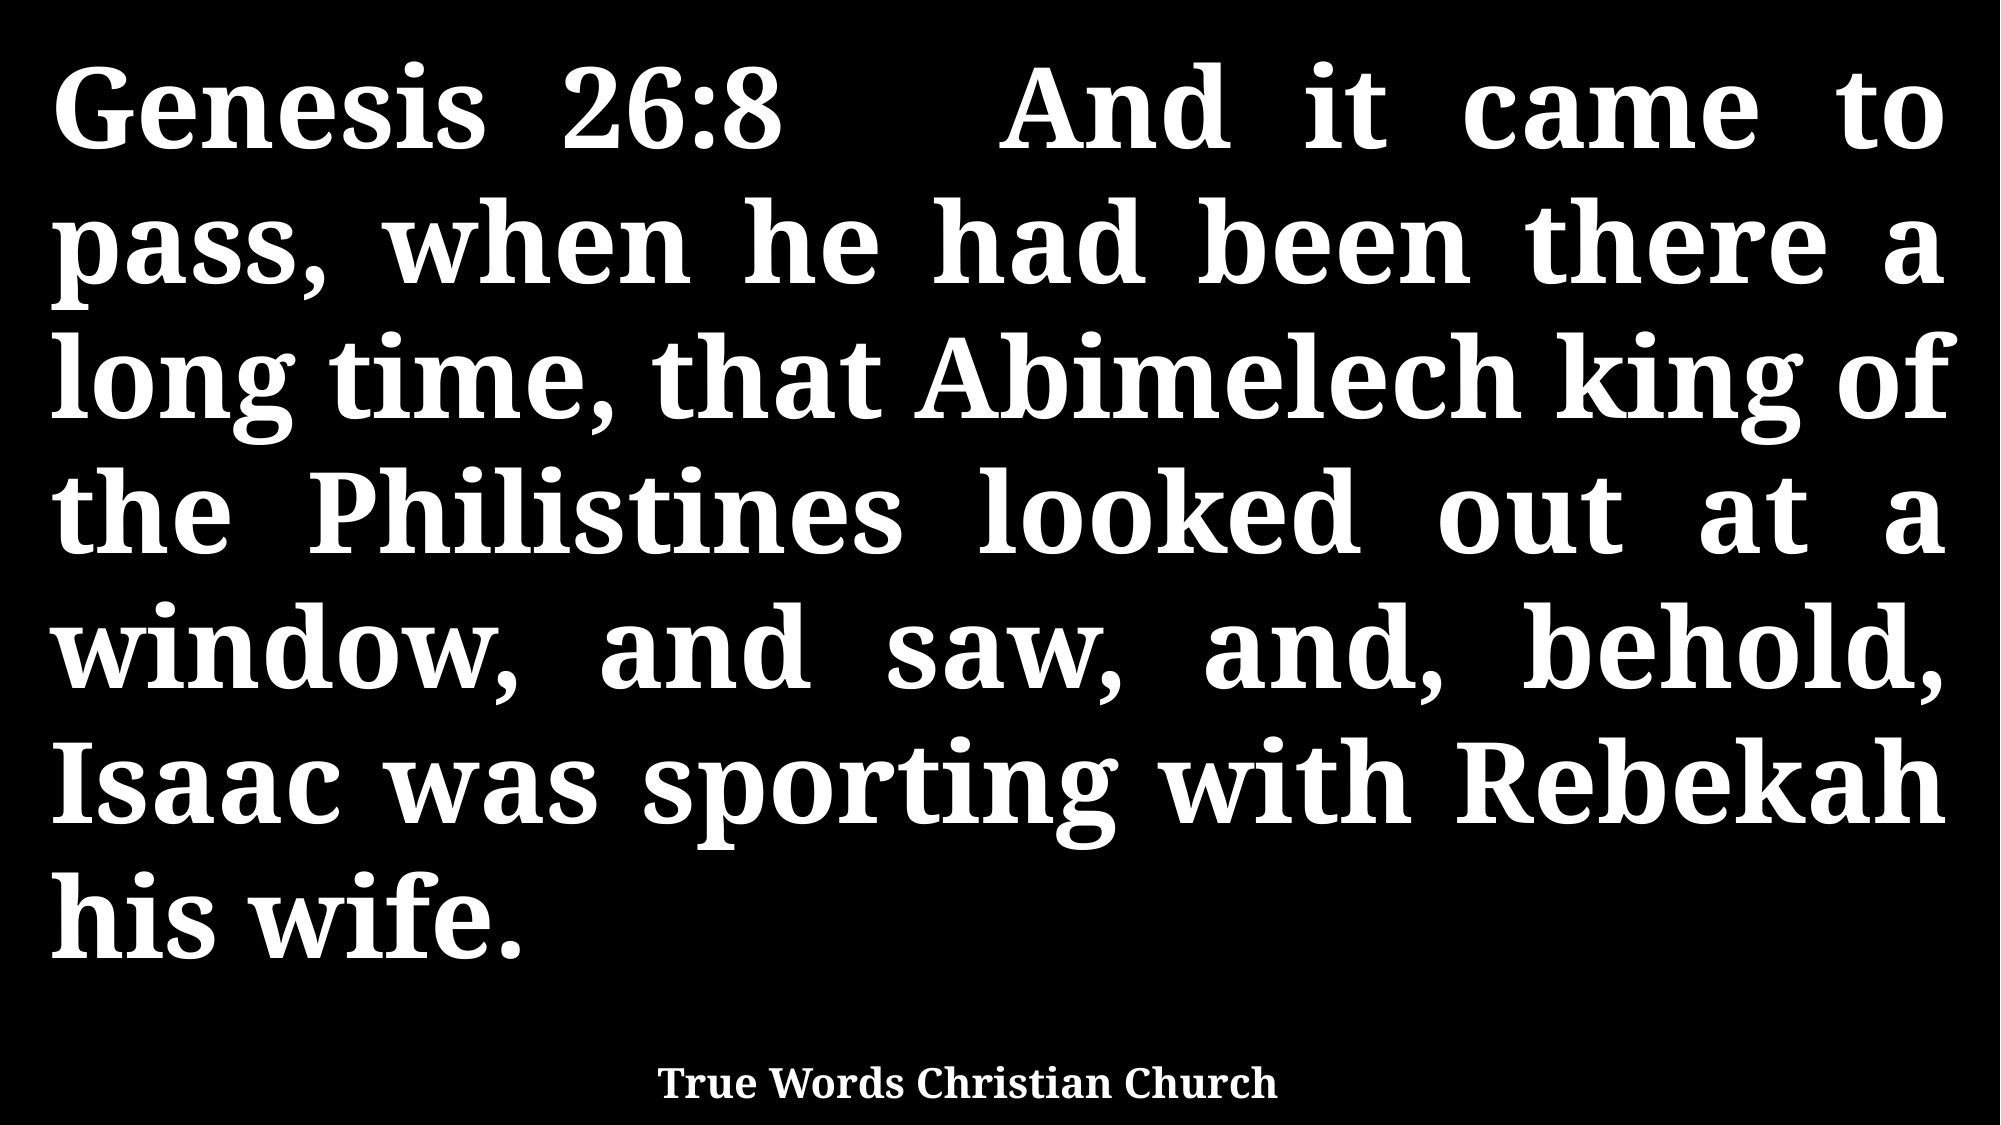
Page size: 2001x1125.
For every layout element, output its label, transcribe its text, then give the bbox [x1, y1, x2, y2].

text_box True Words Christian Church [642, 1049, 1294, 1114]
text_box Genesis 26:8 And it came to pass, when he had been there a long time, that Abimelech king of the Philistines looked out at a window, and saw, and, behold, Isaac was sporting with Rebekah his wife. [35, 28, 1965, 988]
